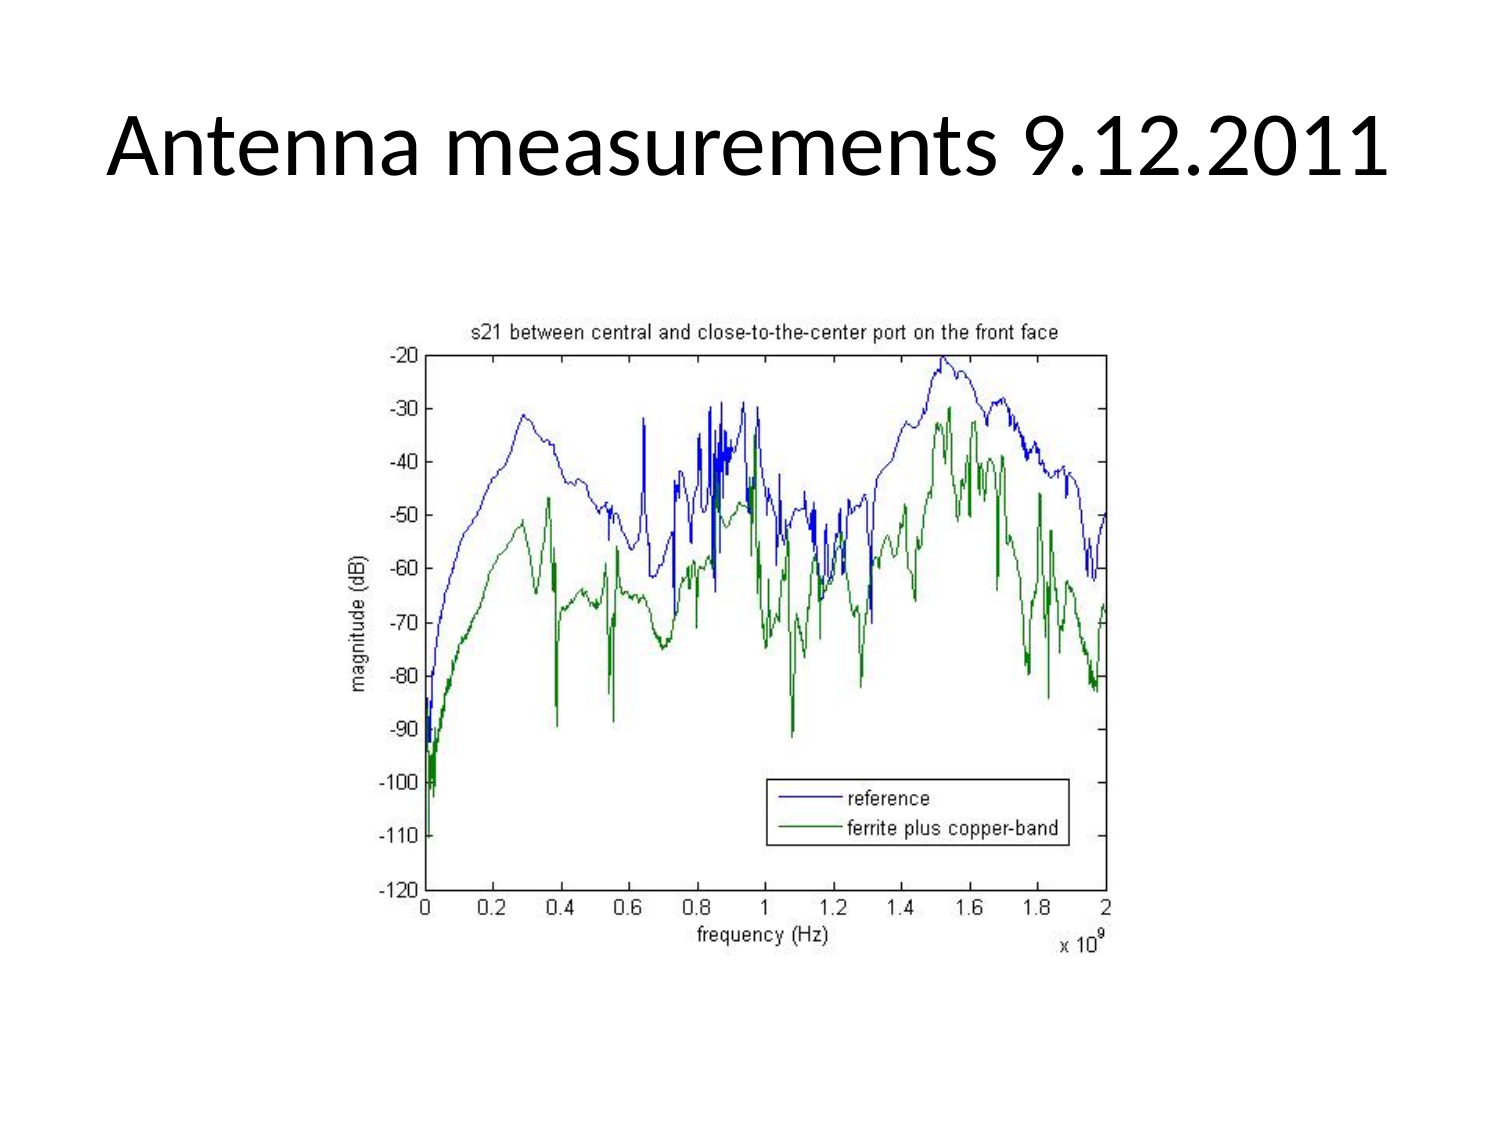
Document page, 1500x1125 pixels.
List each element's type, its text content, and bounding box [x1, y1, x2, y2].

title Antenna measurements 9.12.2011 [75, 45, 1425, 233]
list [311, 305, 1189, 963]
